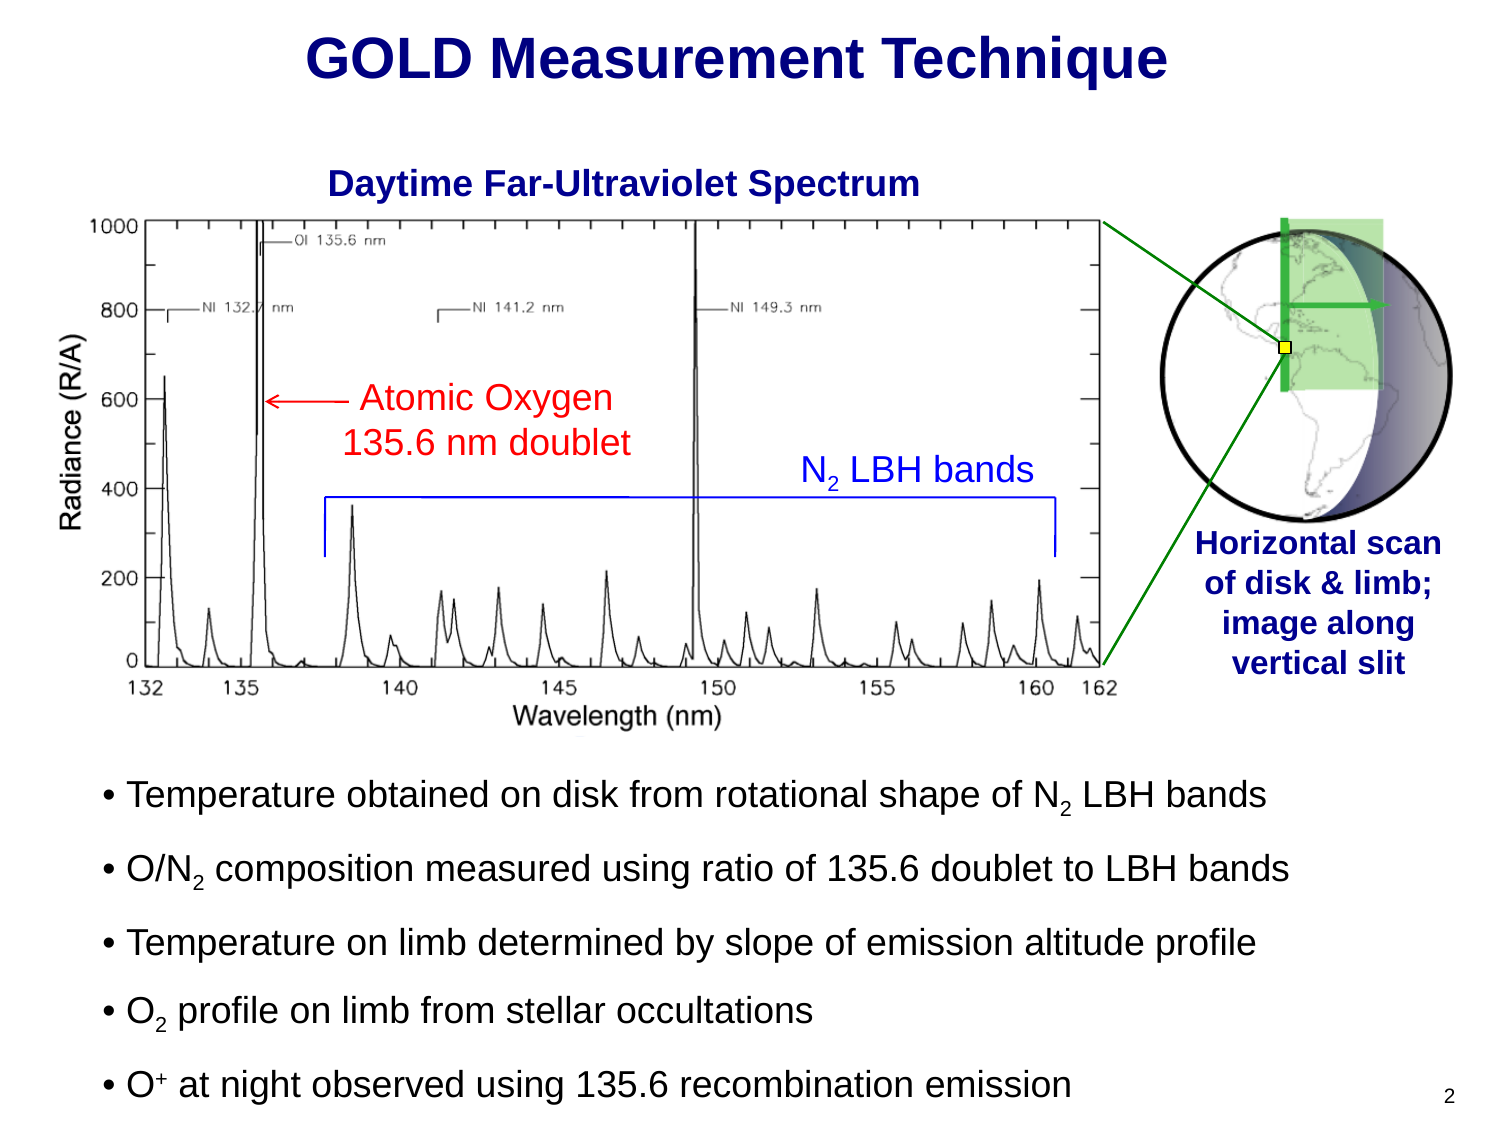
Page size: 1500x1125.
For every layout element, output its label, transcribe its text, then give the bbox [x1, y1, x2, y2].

text_box • Temperature obtained on disk from rotational shape of N2 LBH bands • O/N2 composition measured using ratio of 135.6 doublet to LBH bands • Temperature on limb determined by slope of emission altitude profile • O2 profile on limb from stellar occultations • O+ at night observed using 135.6 recombination emission [87, 762, 1438, 1113]
title GOLD Measurement Technique [124, 12, 1351, 113]
slide_number 2 [1429, 1074, 1500, 1125]
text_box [37, 151, 1463, 738]
